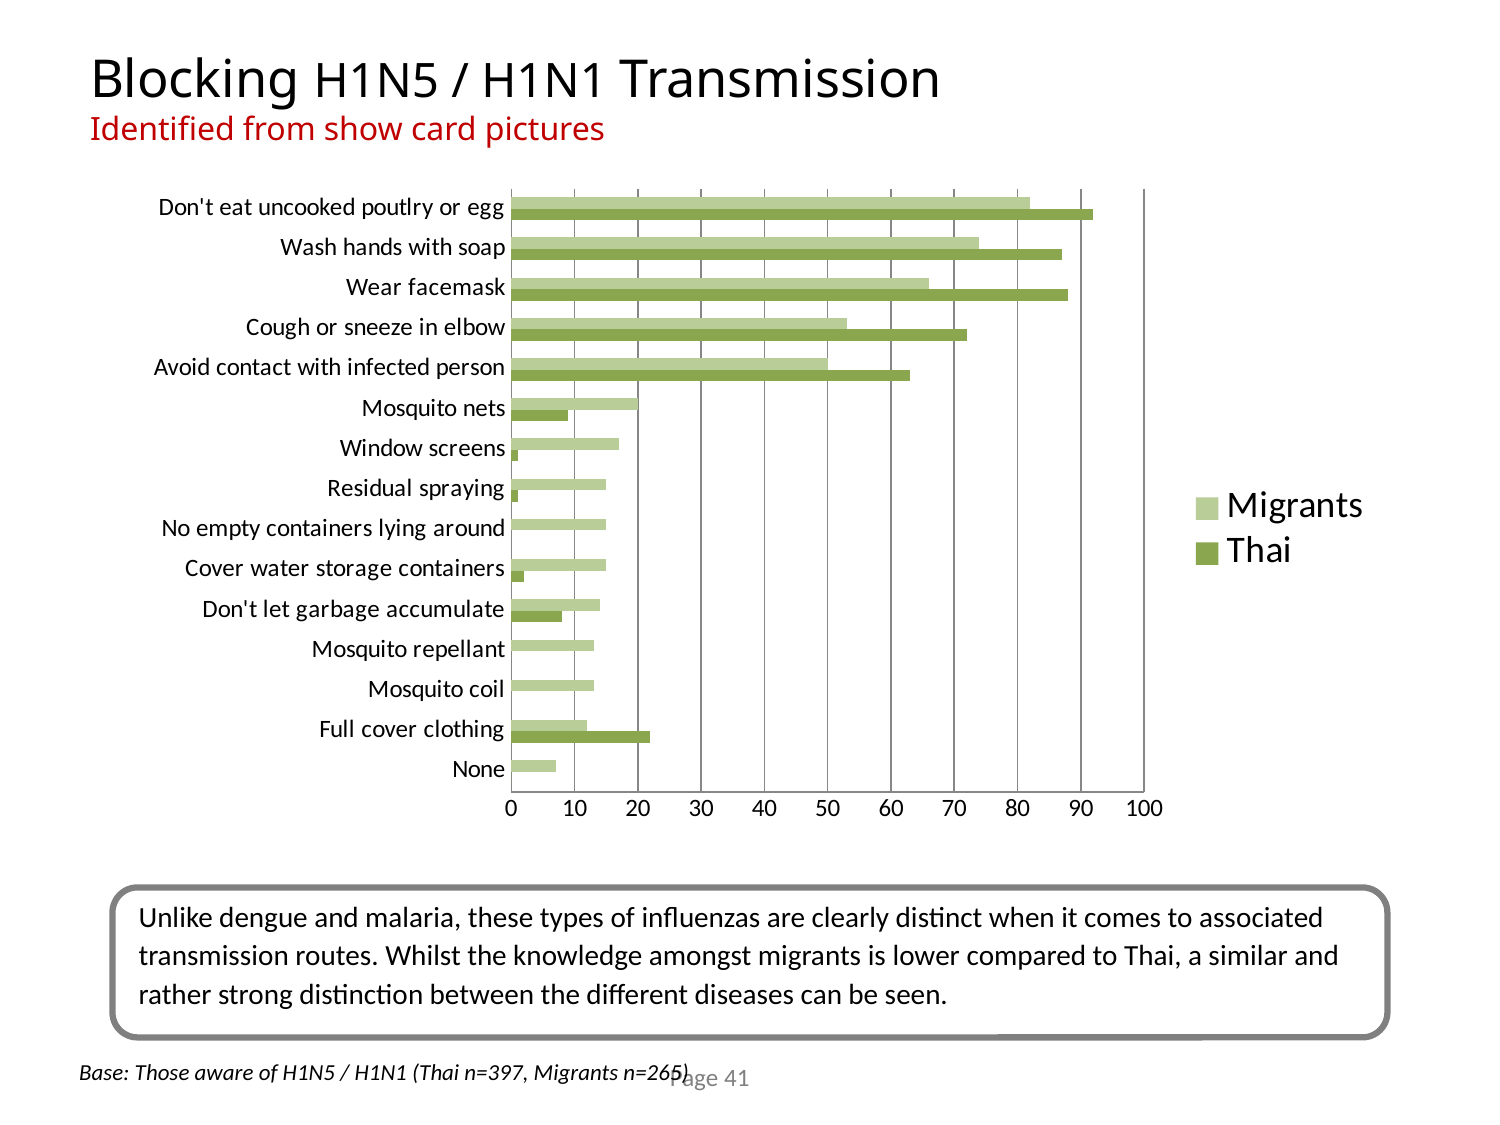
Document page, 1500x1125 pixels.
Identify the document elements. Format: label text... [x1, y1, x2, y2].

title Blocking H1N5 / H1N1 Transmission Identified from show card pictures [75, 37, 1425, 155]
text_box Base: Those aware of H1N5 / H1N1 (Thai n=397, Migrants n=265) [64, 1050, 706, 1093]
text_box Unlike dengue and malaria, these types of influenzas are clearly distinct when it comes to associated transmission routes. Whilst the knowledge amongst migrants is lower compared to Thai, a similar and rather strong distinction between the different diseases can be seen. [112, 896, 1388, 1038]
chart [112, 174, 1388, 888]
